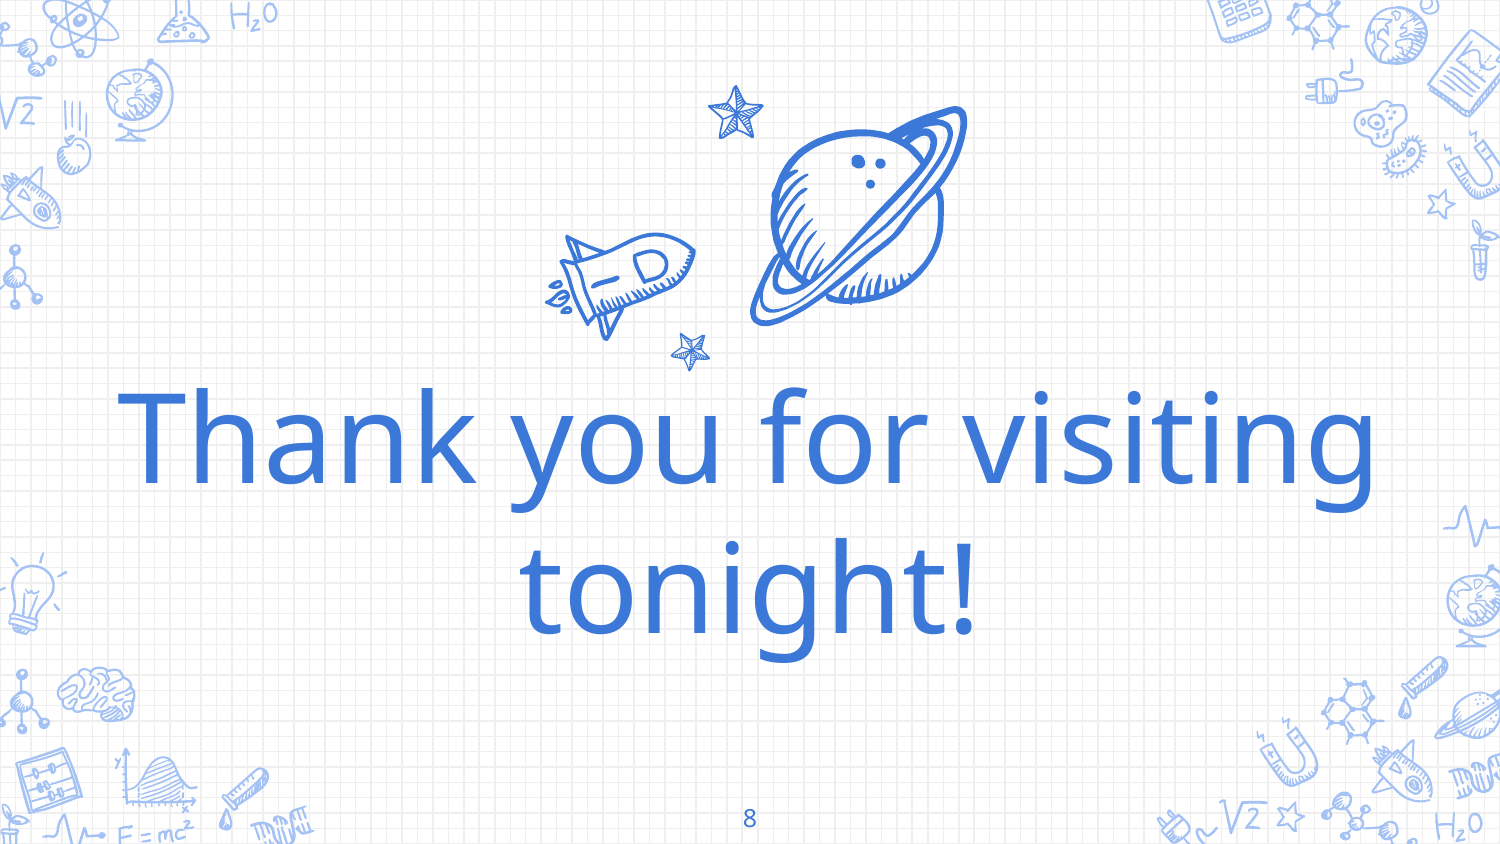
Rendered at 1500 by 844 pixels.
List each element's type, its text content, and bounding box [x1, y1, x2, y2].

text_box [670, 332, 711, 372]
text_box [708, 85, 764, 140]
slide_number 8 [705, 796, 795, 844]
text_box [545, 232, 696, 341]
text_box [750, 106, 968, 327]
title Thank you for visiting tonight! [0, 483, 1500, 674]
